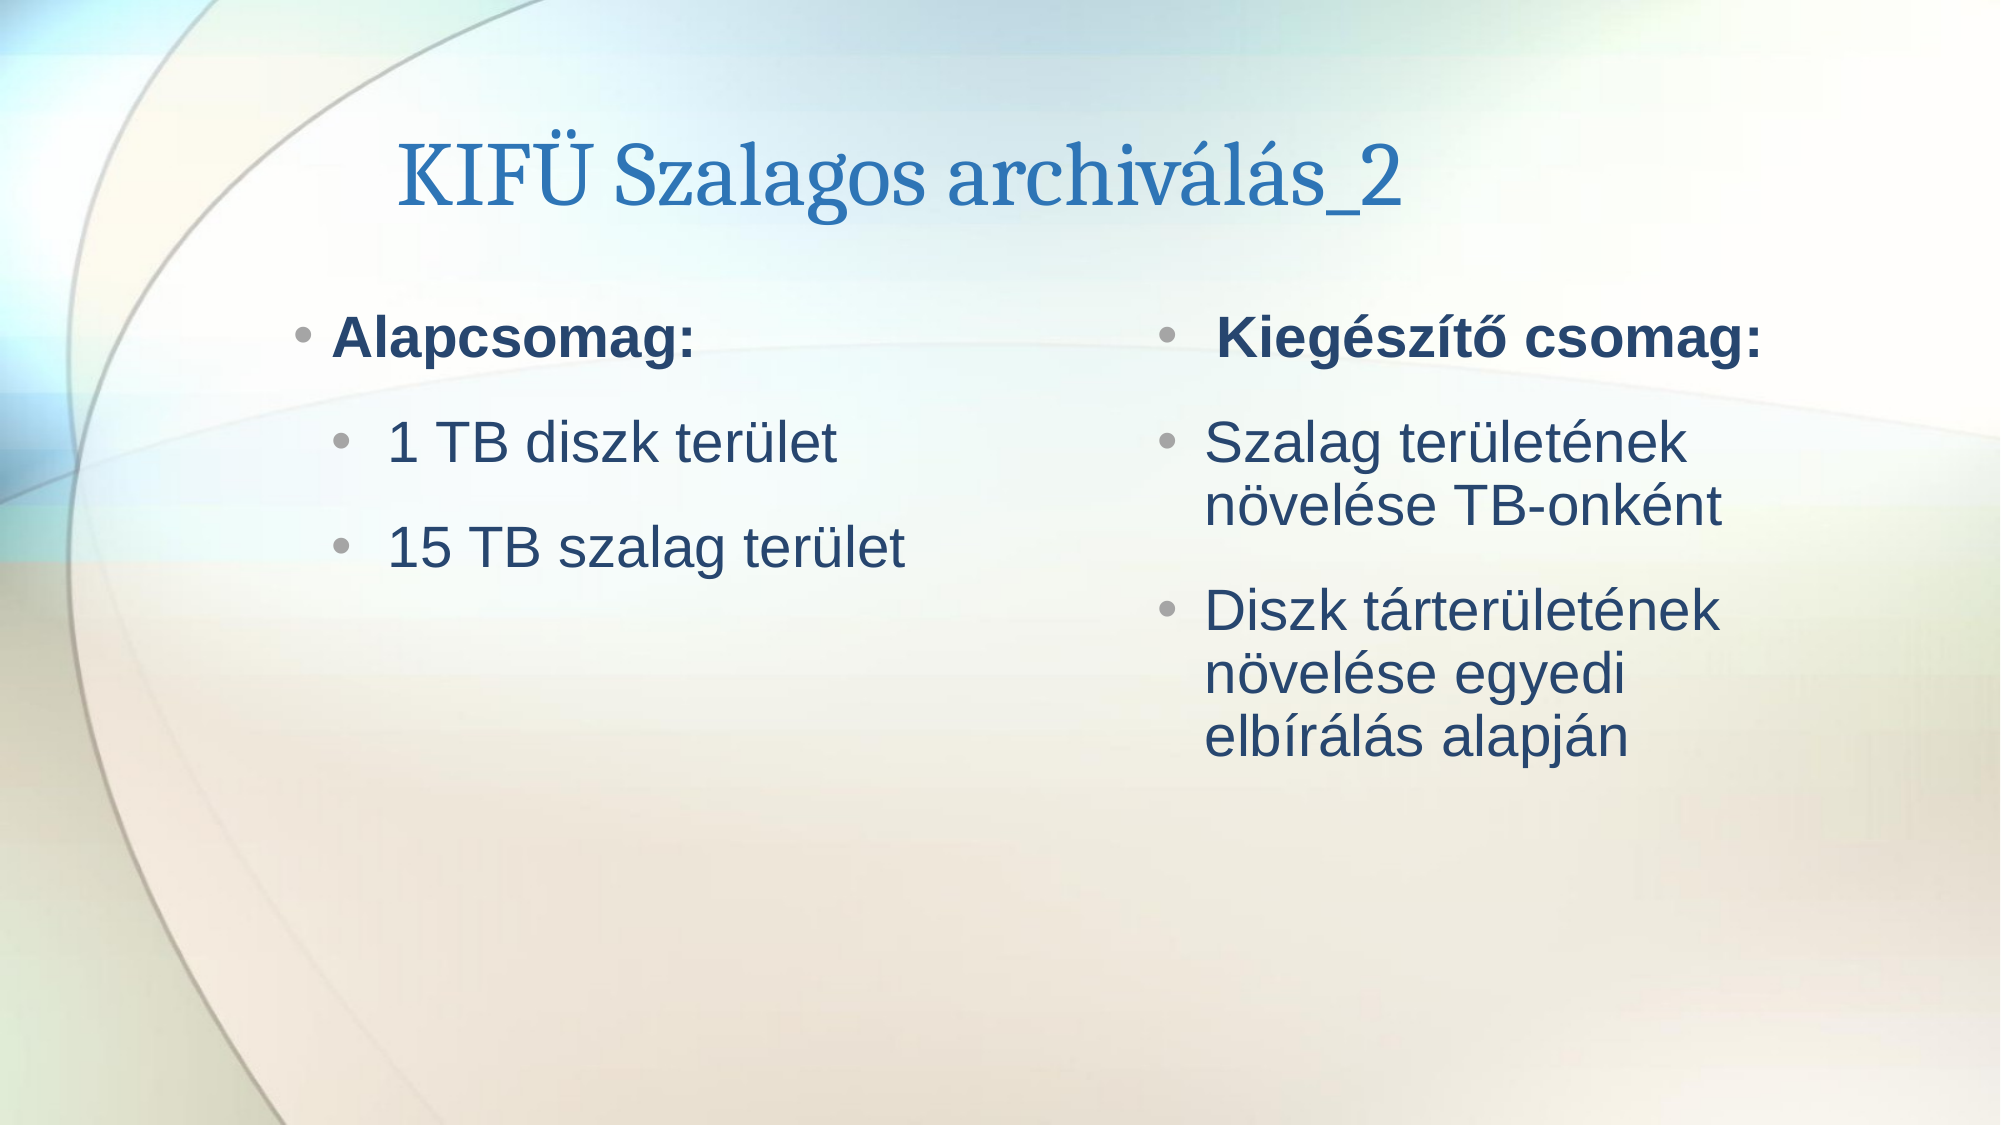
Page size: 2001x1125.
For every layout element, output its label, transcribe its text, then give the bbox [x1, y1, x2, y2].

list Kiegészítő csomag: Szalag területének növelése TB-onként Diszk tárterületének növelése egyedi elbírálás alapján [1083, 299, 1864, 1014]
list Alapcsomag: 1 TB diszk terület 15 TB szalag terület [257, 299, 1038, 1014]
title KIFÜ Szalagos archiválás_2 [381, 59, 1863, 278]
picture [0, 0, 2001, 1125]
